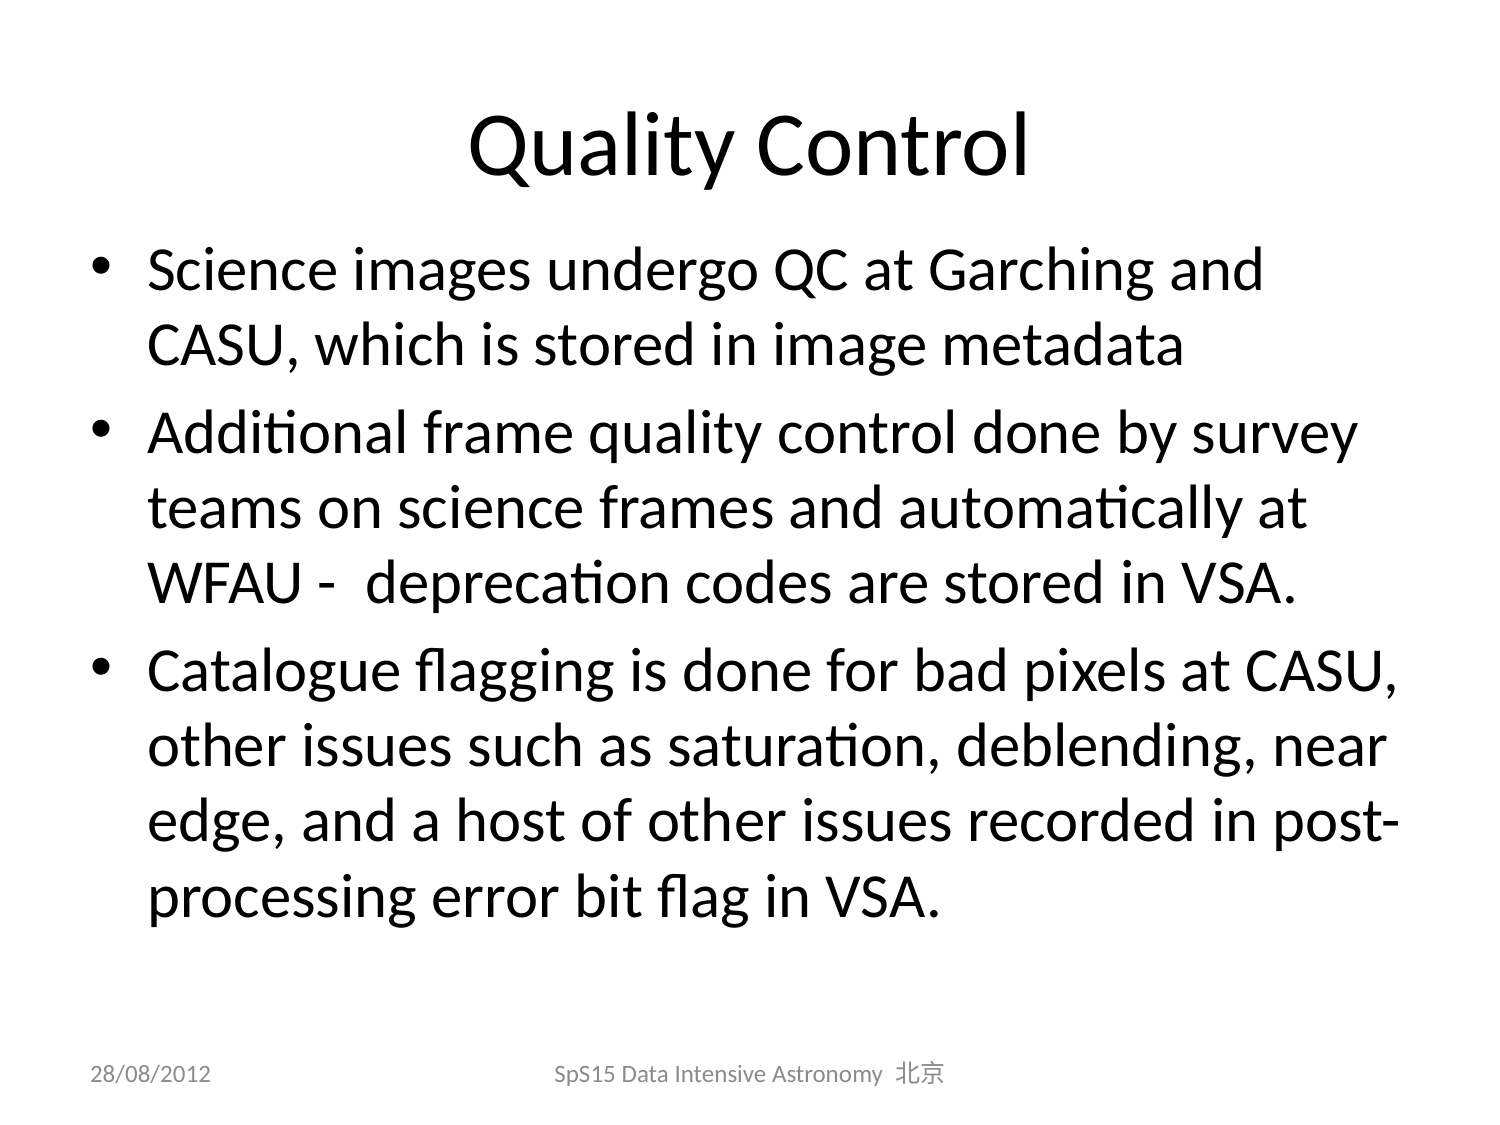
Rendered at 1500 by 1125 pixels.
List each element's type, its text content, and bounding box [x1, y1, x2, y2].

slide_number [75, 1042, 425, 1103]
footer SpS15 Data Intensive Astronomy 北京 [512, 1042, 988, 1103]
title Quality Control [75, 45, 1425, 219]
list Science images undergo QC at Garching and CASU, which is stored in image metadata Additional frame quality control done by survey teams on science frames and automatically at WFAU - deprecation codes are stored in VSA. Catalogue flagging is done for bad pixels at CASU, other issues such as saturation, deblending, near edge, and a host of other issues recorded in post-processing error bit flag in VSA. [75, 219, 1425, 1005]
